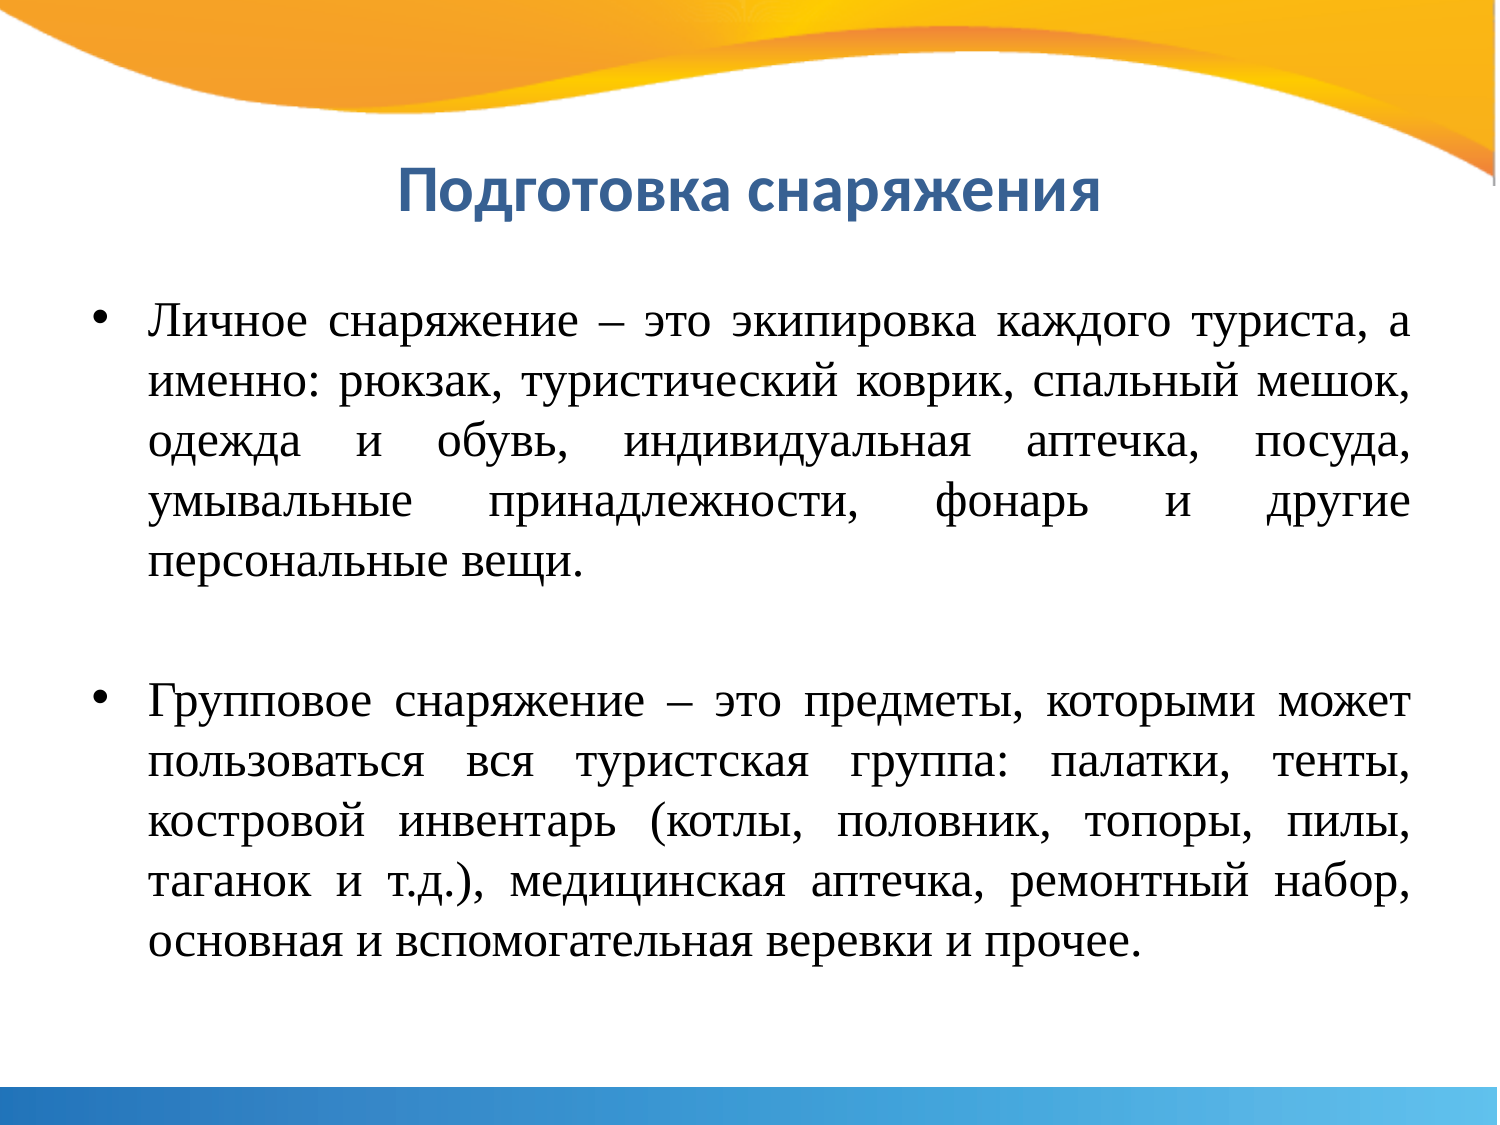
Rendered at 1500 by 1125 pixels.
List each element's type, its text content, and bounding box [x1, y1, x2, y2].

list Личное снаряжение – это экипировка каждого туриста, а именно: рюкзак, туристический коврик, спальный мешок, одежда и обувь, индивидуальная аптечка, посуда, умывальные принадлежности, фонарь и другие персональные вещи. Групповое снаряжение – это предметы, которыми может пользоваться вся туристская группа: палатки, тенты, костровой инвентарь (котлы, половник, топоры, пилы, таганок и т.д.), медицинская аптечка, ремонтный набор, основная и вспомогательная веревки и прочее. [76, 278, 1427, 1085]
picture [0, 1087, 1500, 1125]
picture [0, 0, 1500, 186]
text_box Подготовка снаряжения [0, 193, 1500, 232]
